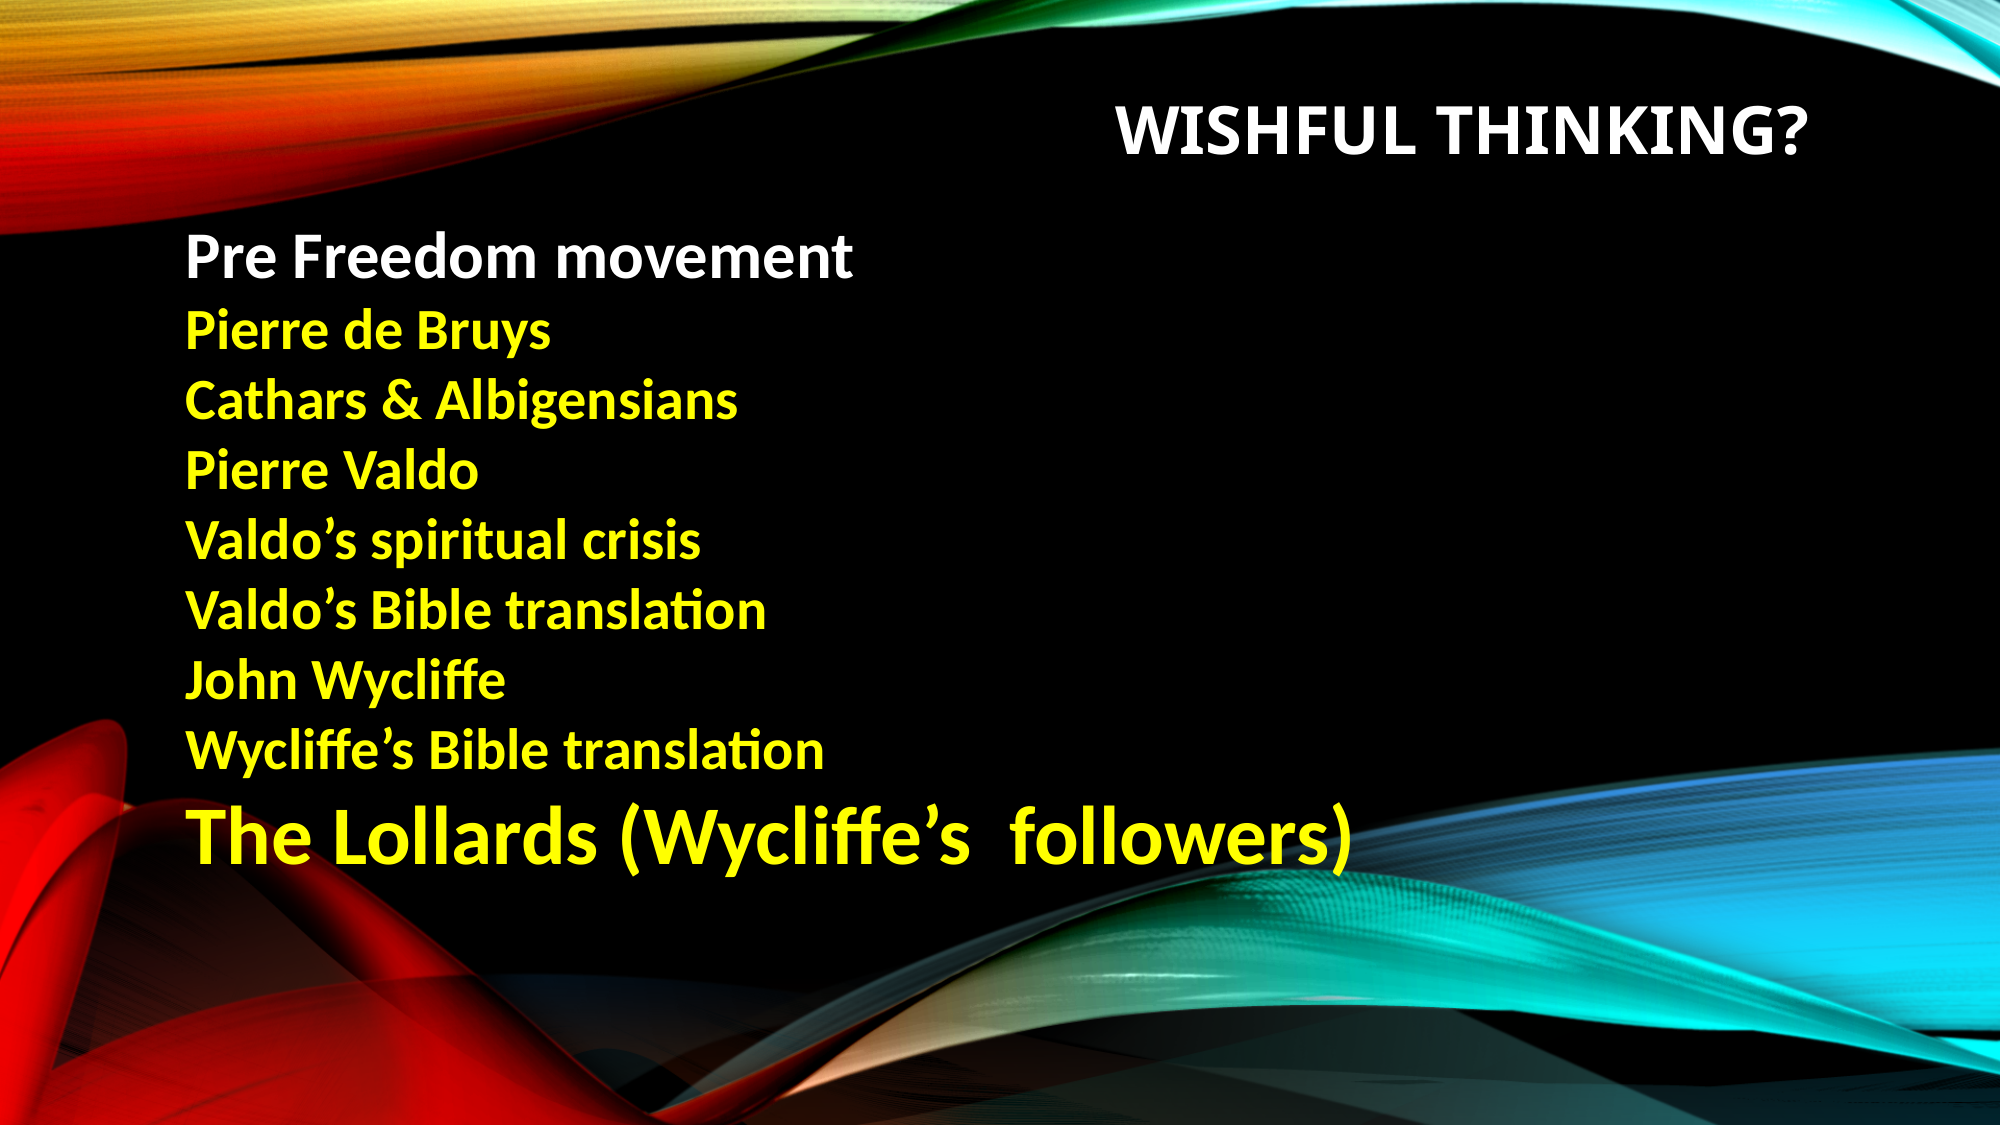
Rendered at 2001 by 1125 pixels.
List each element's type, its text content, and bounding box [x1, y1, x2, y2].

title Wishful thinking? [275, 89, 1825, 205]
text_box Pre Freedom movement Pierre de Bruys Cathars & Albigensians Pierre Valdo Valdo’s spiritual crisis Valdo’s Bible translation John Wycliffe Wycliffe’s Bible translation The Lollards (Wycliffe’s followers) [170, 204, 1466, 889]
picture [0, 0, 2000, 237]
picture [0, 717, 2000, 1125]
